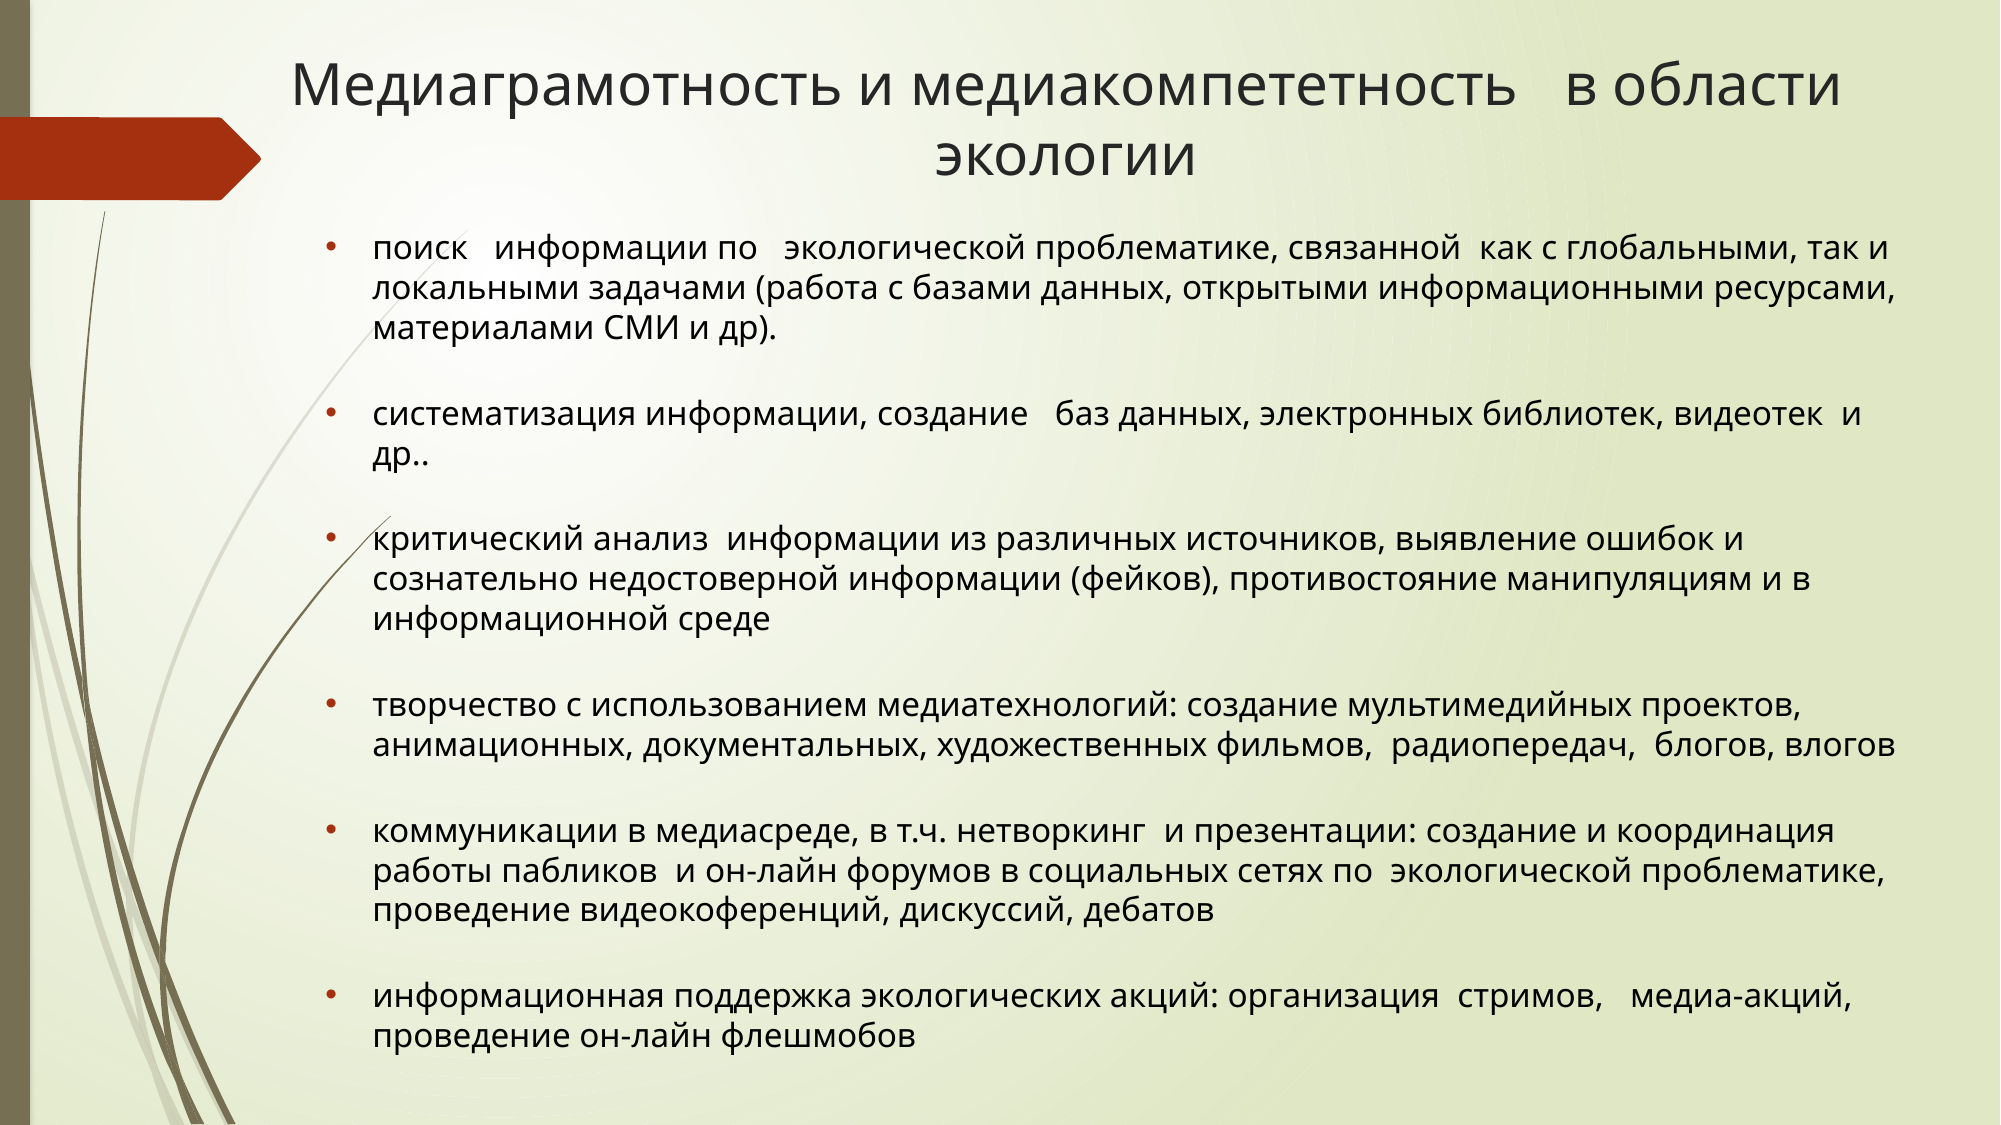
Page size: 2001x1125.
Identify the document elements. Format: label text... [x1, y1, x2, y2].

title Медиаграмотность и медиакомпететность в области экологии [271, 39, 1863, 168]
text_box поиск информации по экологической проблематике, связанной как с глобальными, так и локальными задачами (работа с базами данных, открытыми информационными ресурсами, материалами СМИ и др). систематизация информации, создание баз данных, электронных библиотек, видеотек и др.. критический анализ информации из различных источников, выявление ошибок и сознательно недостоверной информации (фейков), противостояние манипуляциям и в информационной среде творчество с использованием медиатехнологий: создание мультимедийных проектов, анимационных, документальных, художественных фильмов, радиопередач, блогов, влогов коммуникации в медиасреде, в т.ч. нетворкинг и презентации: создание и координация работы пабликов и он-лайн форумов в социальных сетях по экологической проблематике, проведение видеокоференций, дискуссий, дебатов информационная поддержка экологических акций: организация стримов, медиа-акций, проведение он-лайн флешмобов [310, 218, 1920, 1125]
